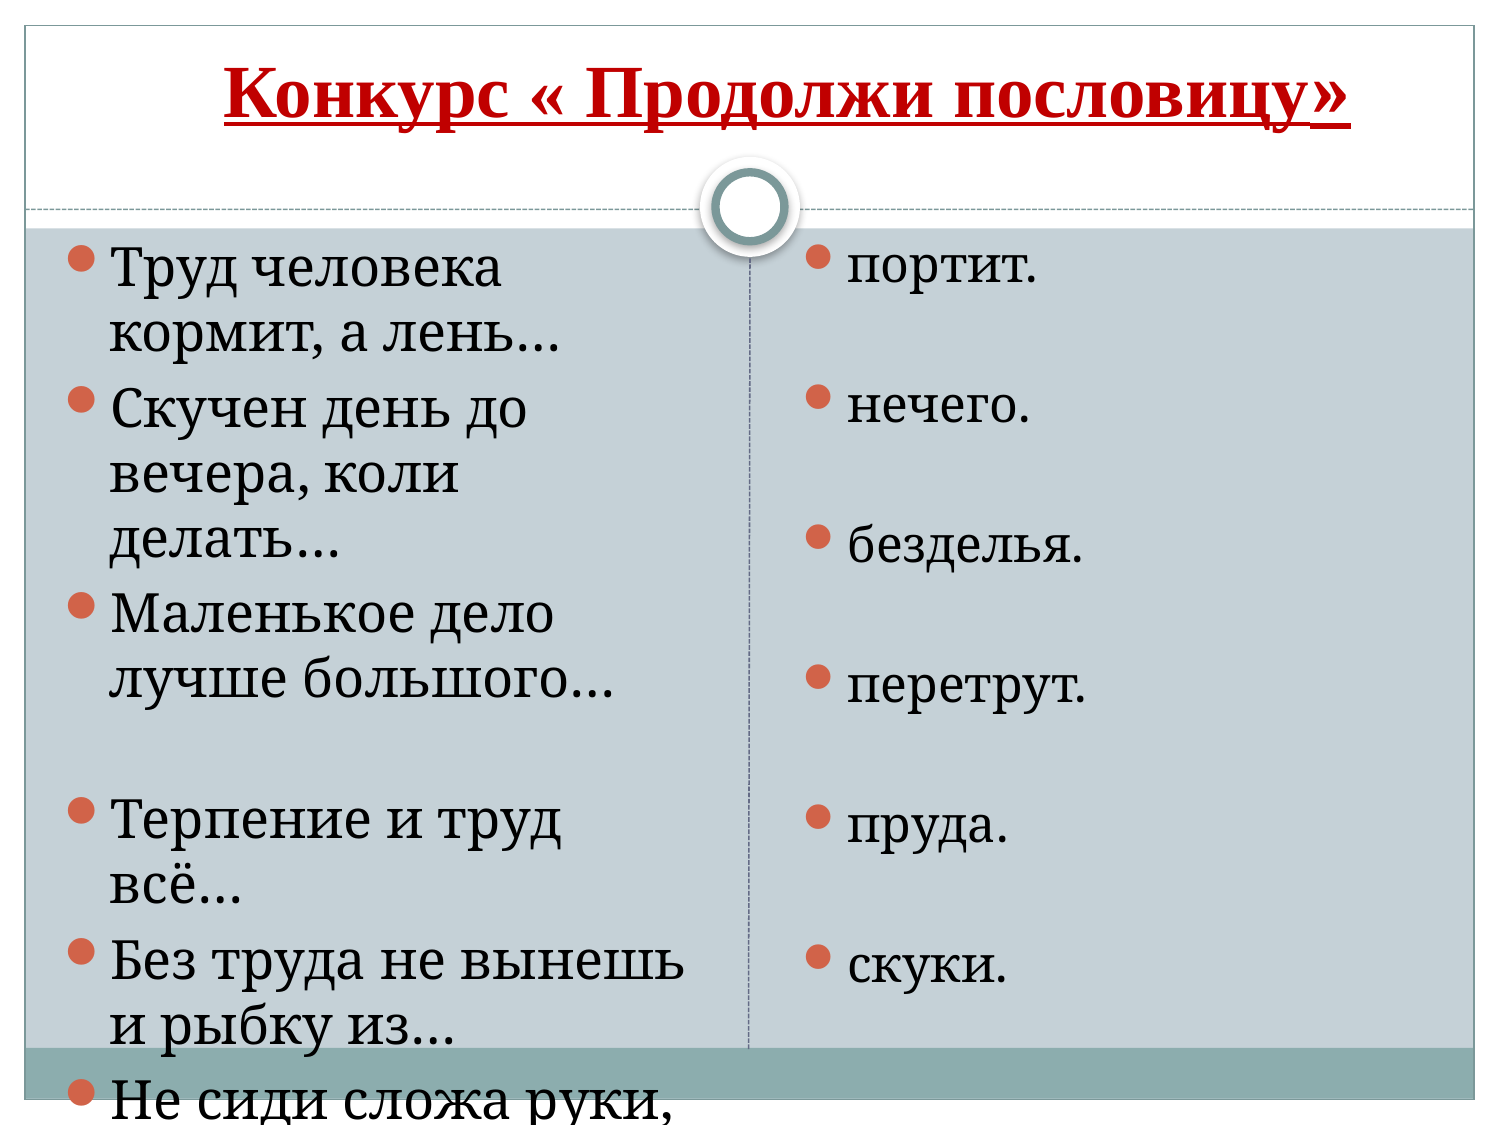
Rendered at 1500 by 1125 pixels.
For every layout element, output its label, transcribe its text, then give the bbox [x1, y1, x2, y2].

list портит. нечего. безделья. перетрут. пруда. скуки. [787, 224, 1450, 993]
title Конкурс « Продолжи пословицу» [87, 56, 1488, 231]
list Труд человека кормит, а лень… Скучен день до вечера, коли делать… Маленькое дело лучше большого… Терпение и труд всё… Без труда не вынешь и рыбку из… Не сиди сложа руки, не будет и… [49, 224, 712, 993]
